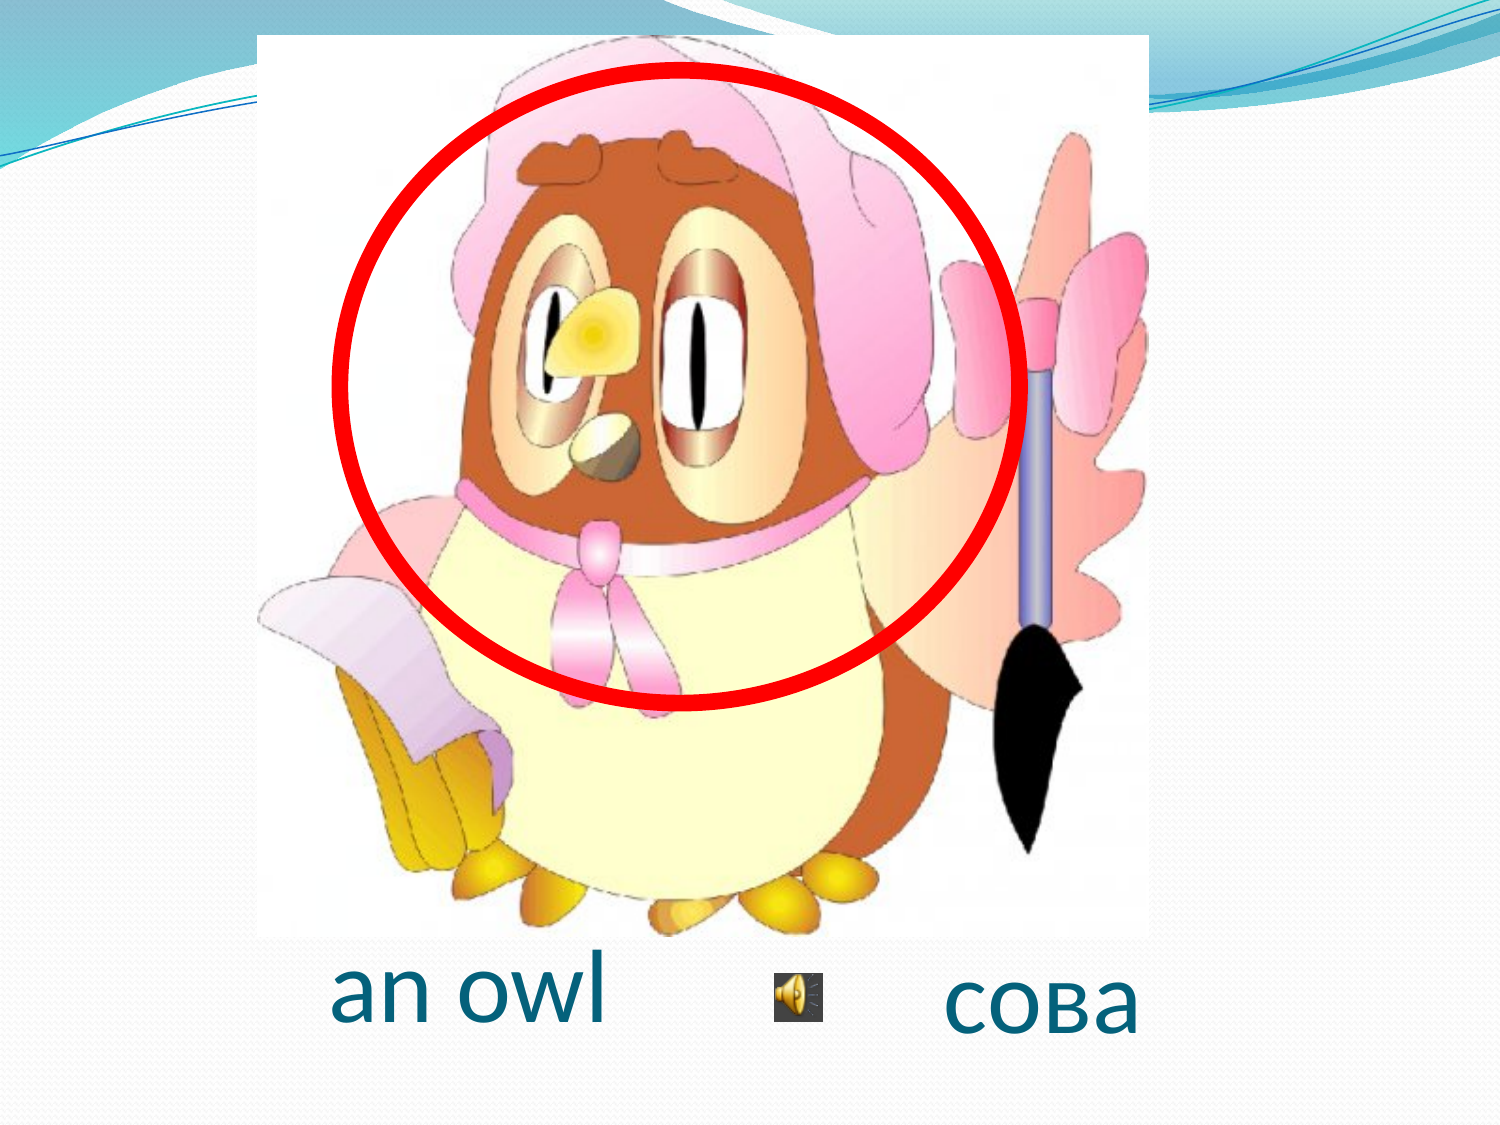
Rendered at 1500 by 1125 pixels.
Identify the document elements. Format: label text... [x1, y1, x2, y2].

text_box сова [831, 890, 1254, 1055]
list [257, 34, 1149, 938]
picture [773, 972, 824, 1023]
title an owl [257, 949, 680, 1043]
